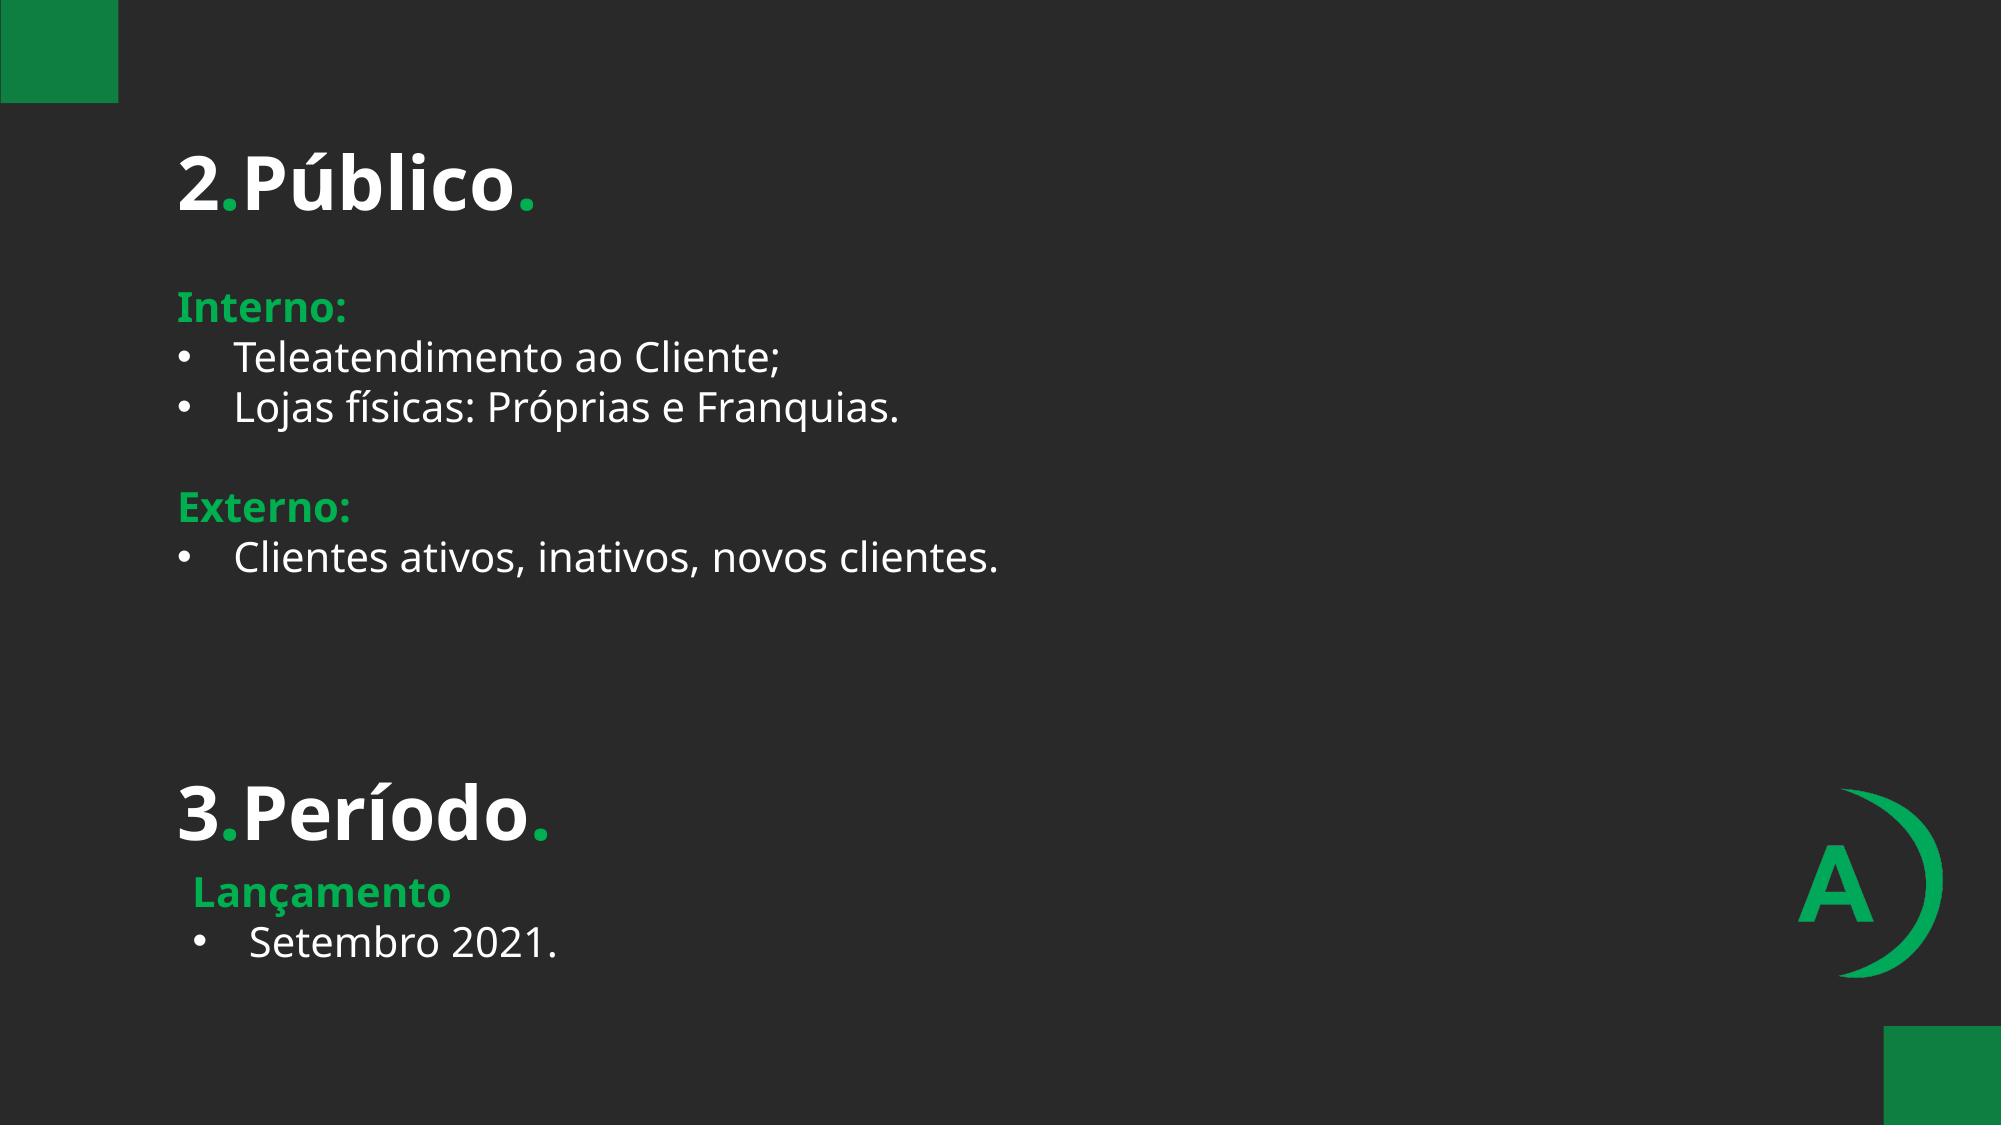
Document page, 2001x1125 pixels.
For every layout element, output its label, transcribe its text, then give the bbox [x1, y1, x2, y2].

text_box 3.Período. [162, 757, 589, 863]
text_box Lançamento Setembro 2021. [177, 857, 677, 973]
text_box 2.Público. [162, 128, 589, 233]
picture [1797, 788, 1943, 978]
text_box Interno: Teleatendimento ao Cliente; Lojas físicas: Próprias e Franquias. Externo: Clientes ativos, inativos, novos clientes. [162, 273, 1668, 589]
